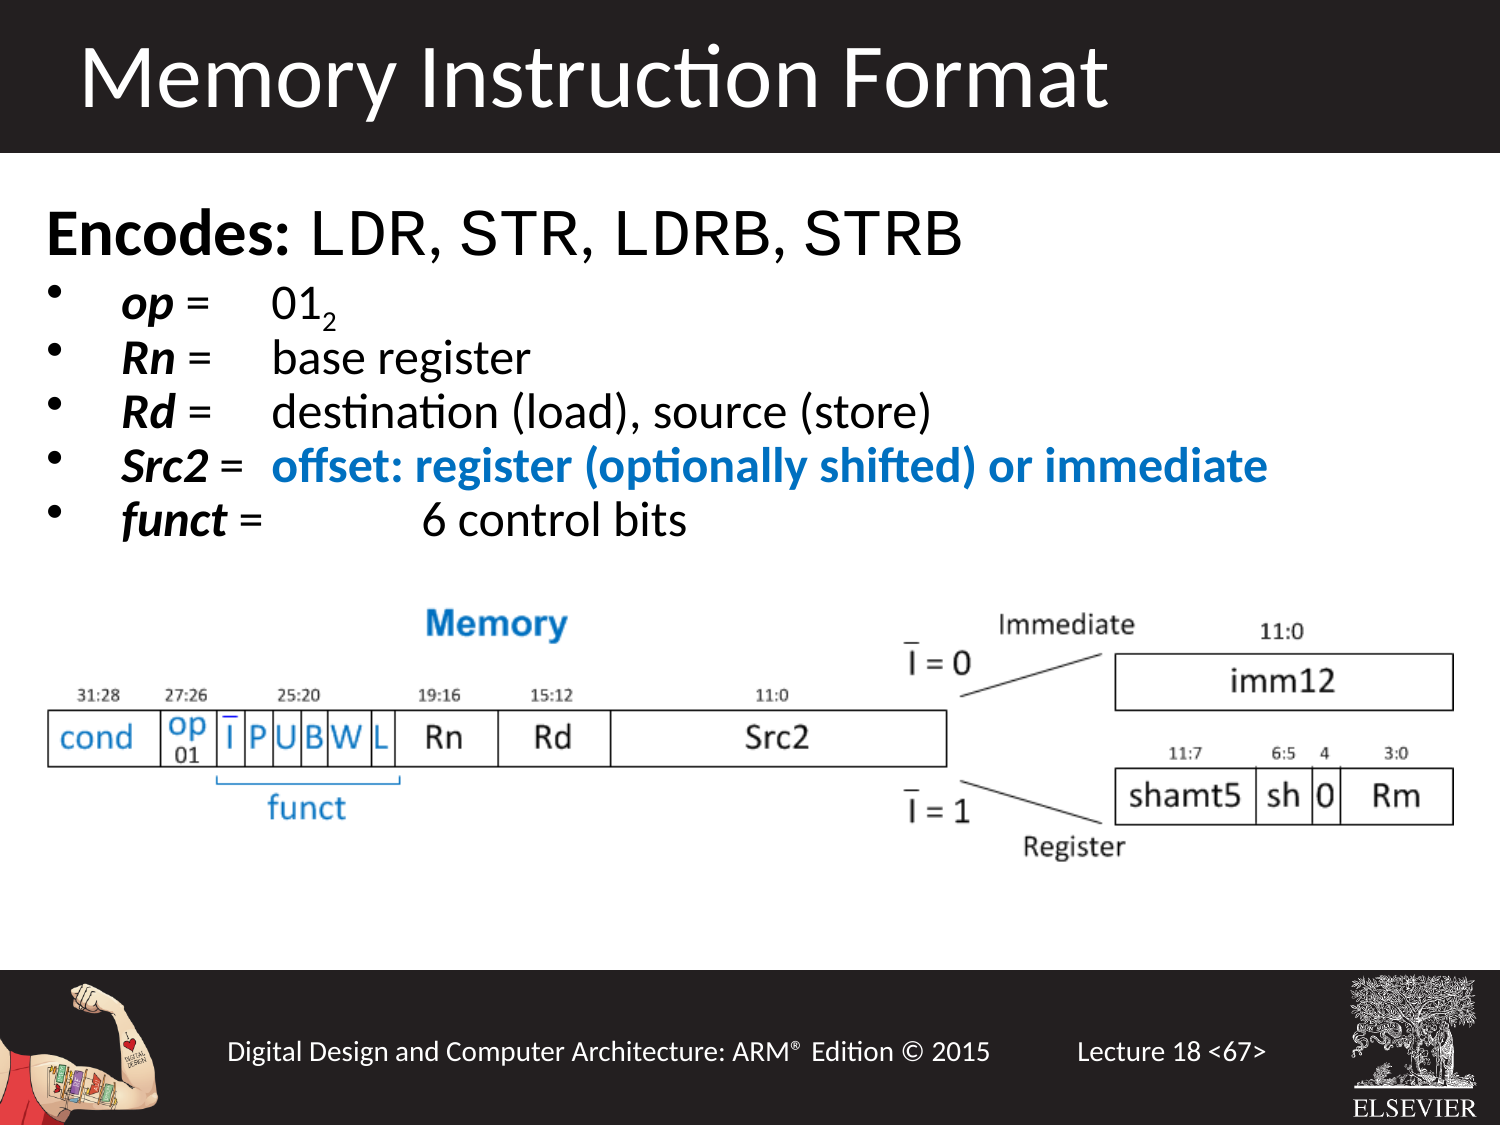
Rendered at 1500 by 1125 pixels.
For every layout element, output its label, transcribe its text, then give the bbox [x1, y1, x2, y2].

picture [0, 979, 163, 1125]
picture [45, 597, 1455, 866]
picture [1350, 1004, 1477, 1117]
text_box Encodes: LDR, STR, LDRB, STRB op = 012 Rn = base register Rd = destination (load), source (store) Src2 = offset: register (optionally shifted) or immediate funct = 6 control bits [31, 190, 1500, 1004]
text_box Memory Instruction Format [63, 8, 1488, 133]
text_box [112, 1004, 1438, 1050]
